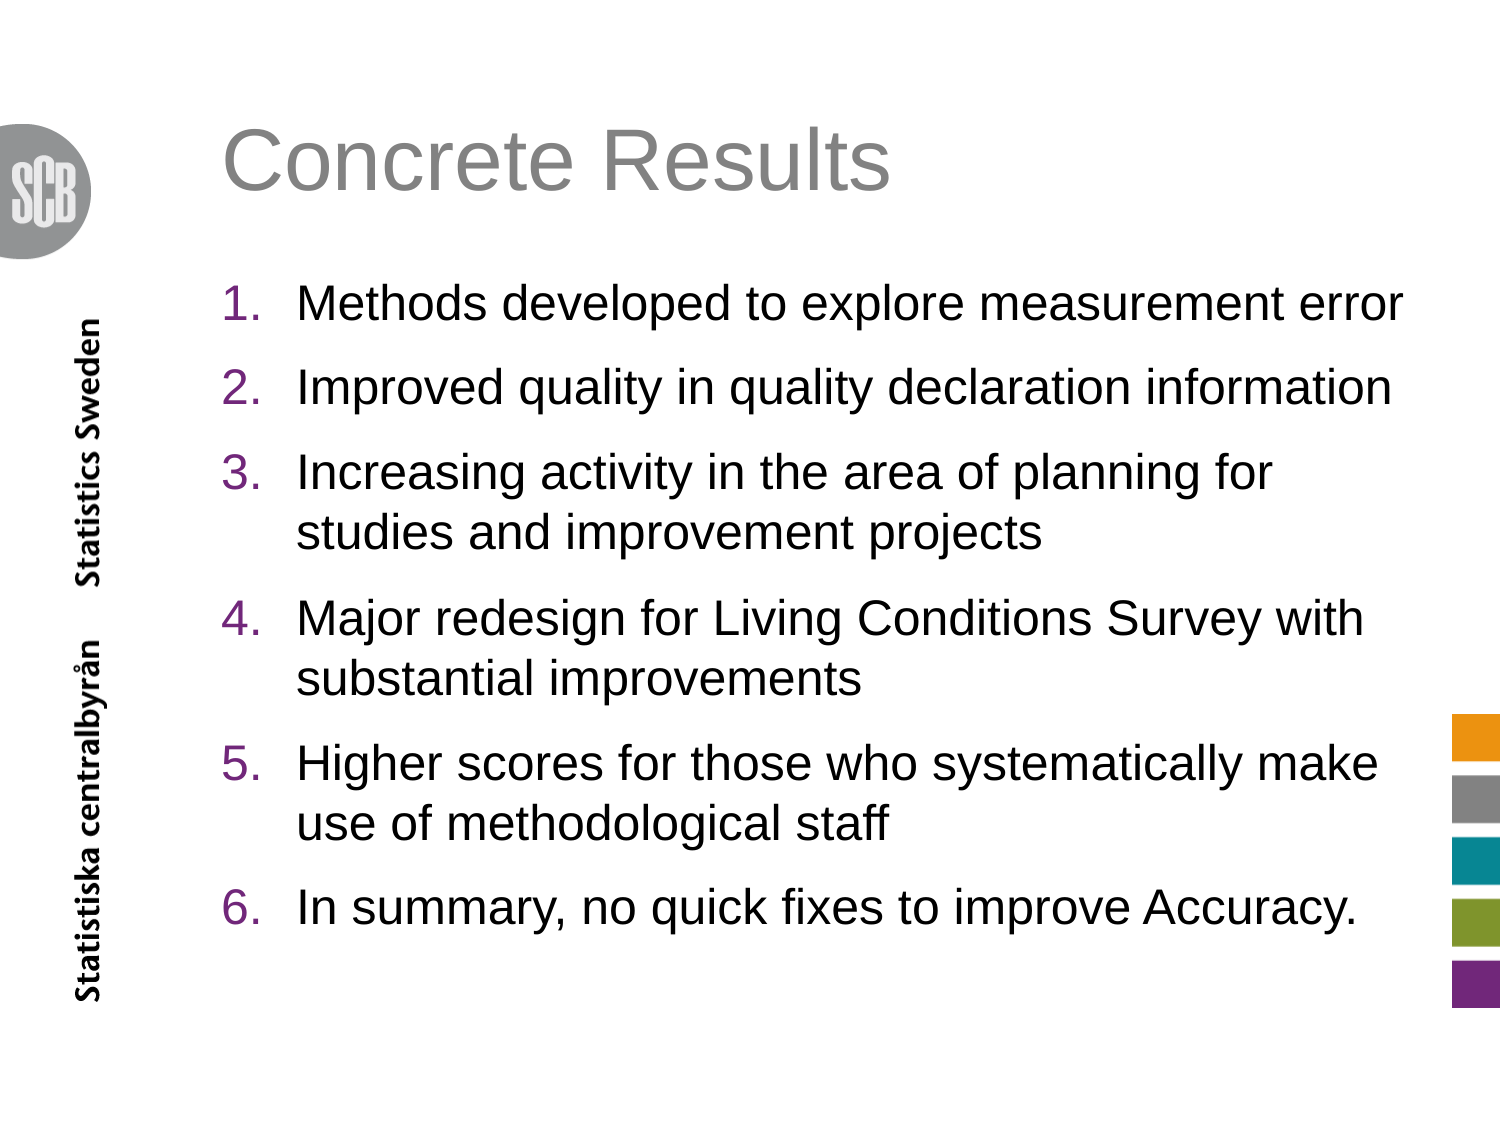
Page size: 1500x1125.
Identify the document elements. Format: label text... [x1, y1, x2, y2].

list Methods developed to explore measurement error Improved quality in quality declaration information Increasing activity in the area of planning for studies and improvement projects Major redesign for Living Conditions Survey with substantial improvements Higher scores for those who systematically make use of methodological staff In summary, no quick fixes to improve Accuracy. [206, 262, 1425, 1005]
picture [1452, 714, 1500, 1008]
picture [0, 124, 107, 1002]
title Concrete Results [206, 62, 1425, 250]
